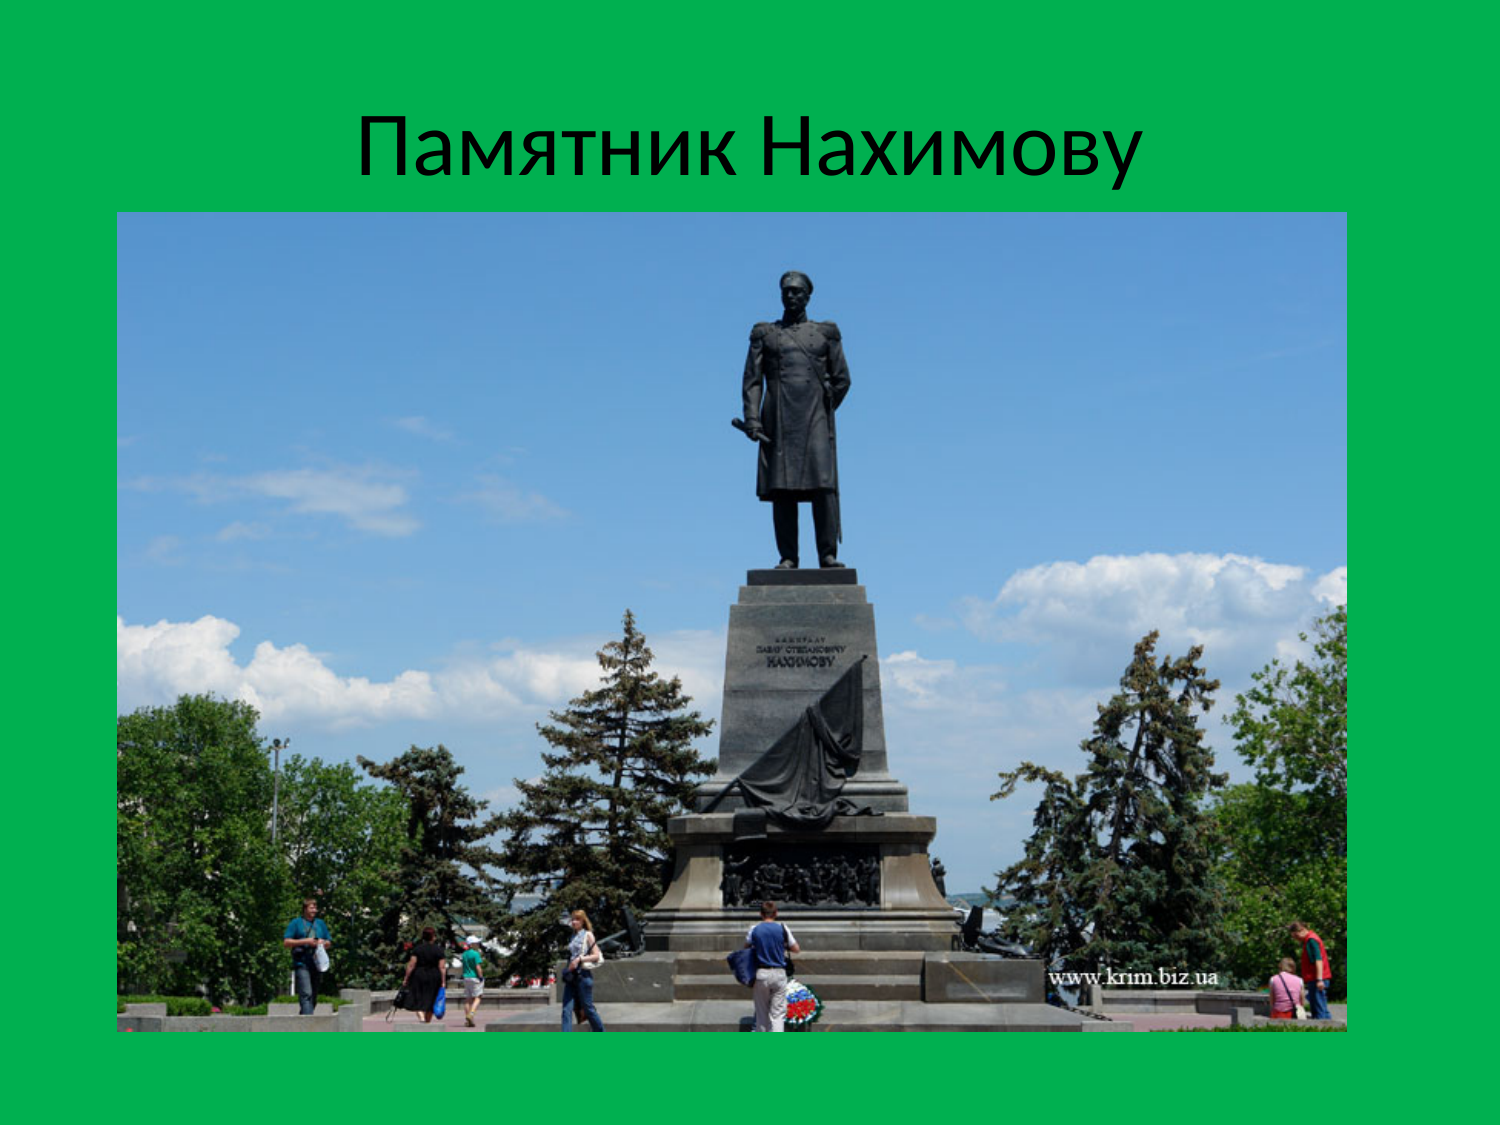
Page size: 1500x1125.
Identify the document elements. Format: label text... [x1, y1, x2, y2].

title Памятник Нахимову [75, 45, 1425, 233]
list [116, 211, 1347, 1032]
